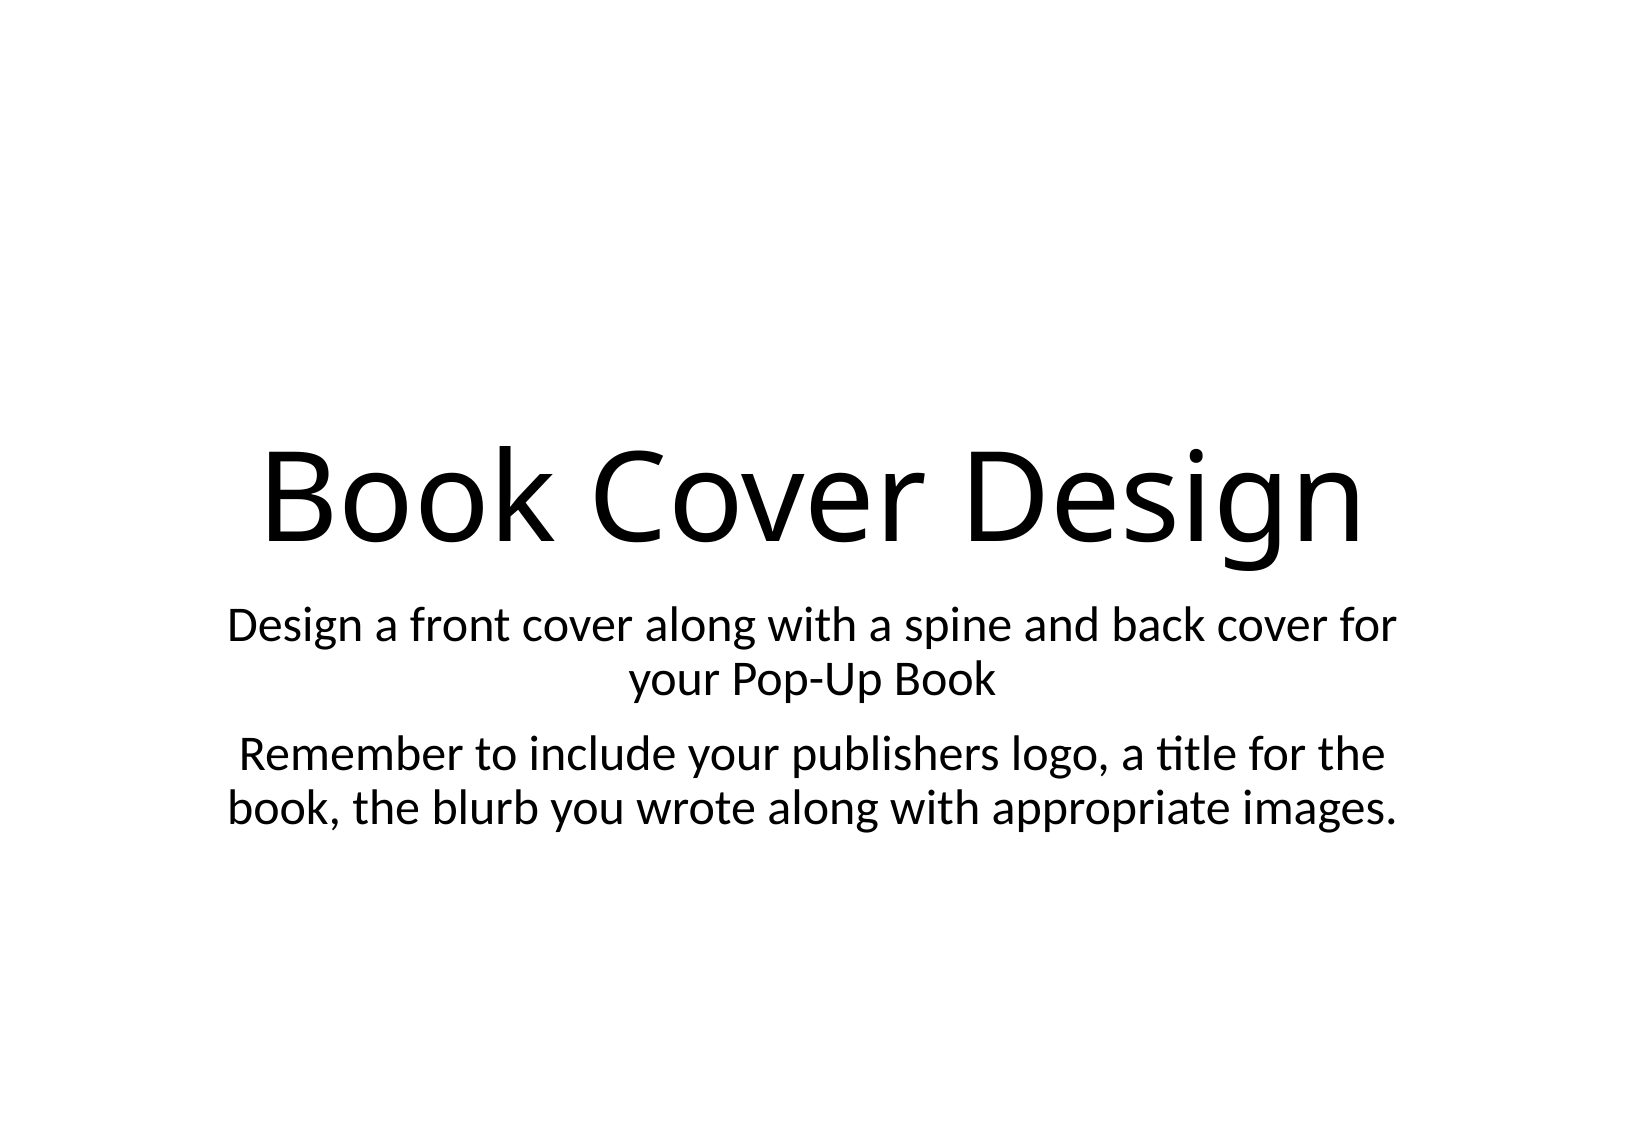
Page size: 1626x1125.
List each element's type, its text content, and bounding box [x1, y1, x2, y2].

title Book Cover Design [121, 184, 1504, 576]
subtitle Design a front cover along with a spine and back cover for your Pop-Up Book Remember to include your publishers logo, a title for the book, the blurb you wrote along with appropriate images. [203, 590, 1422, 863]
